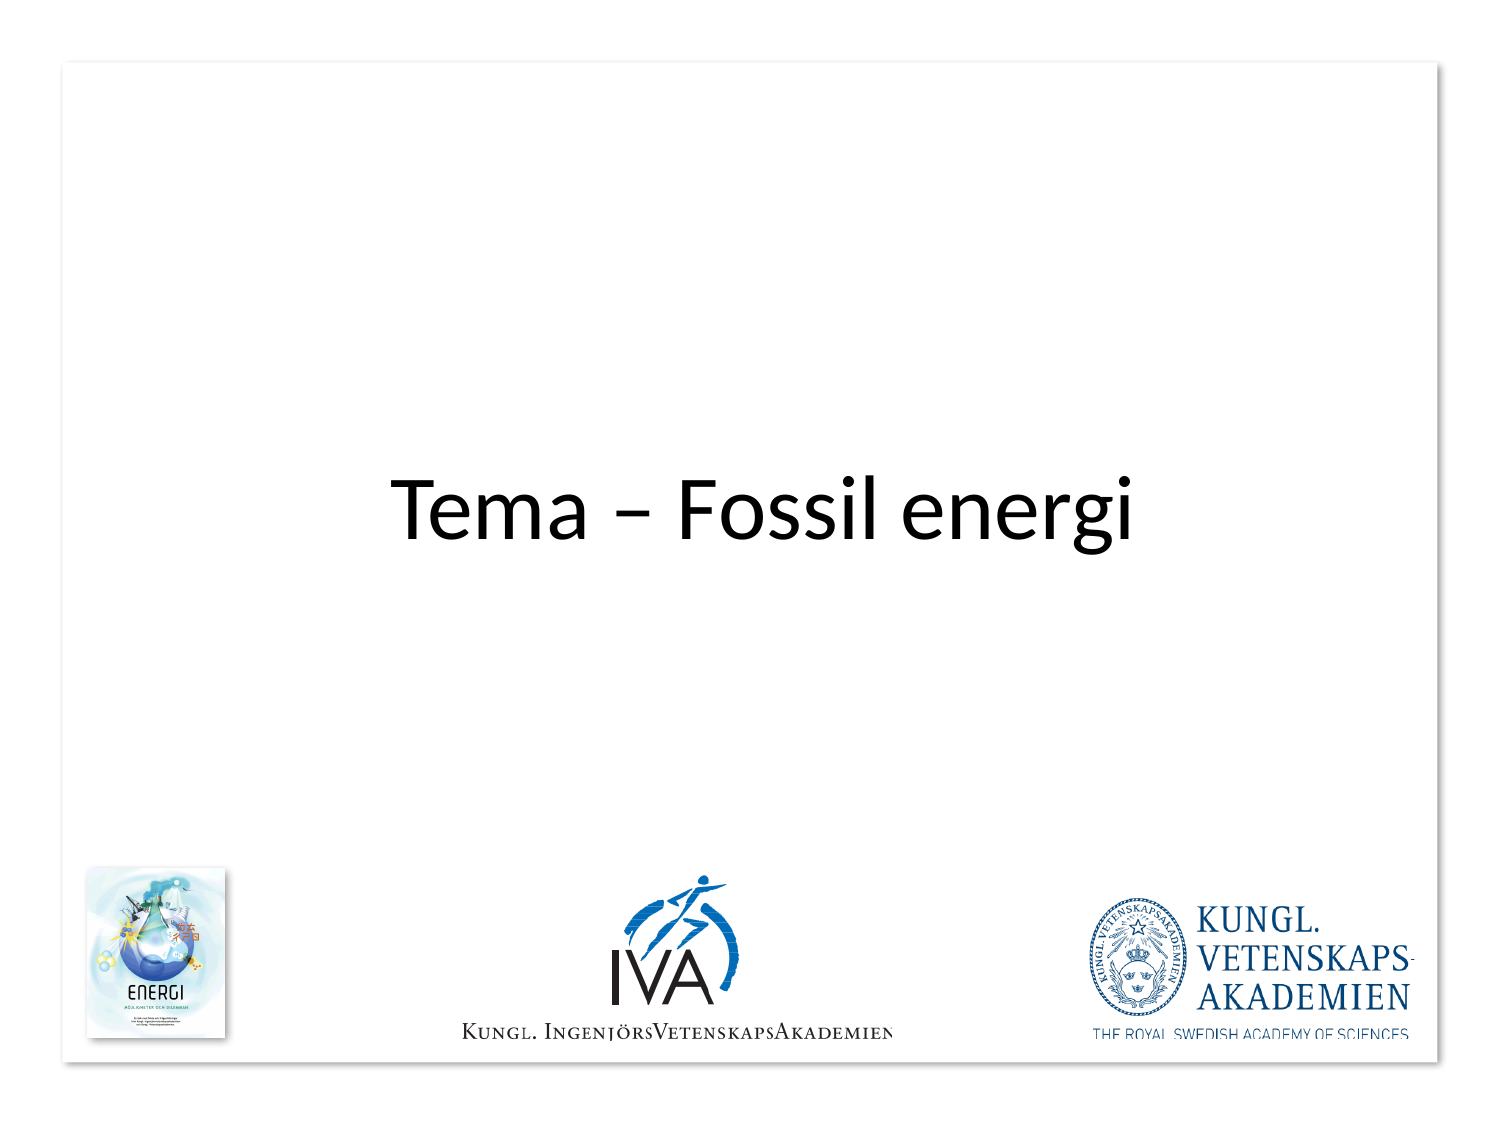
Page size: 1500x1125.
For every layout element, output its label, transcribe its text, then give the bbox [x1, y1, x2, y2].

picture [87, 868, 225, 1038]
title Tema – Fossil energi [88, 408, 1439, 597]
